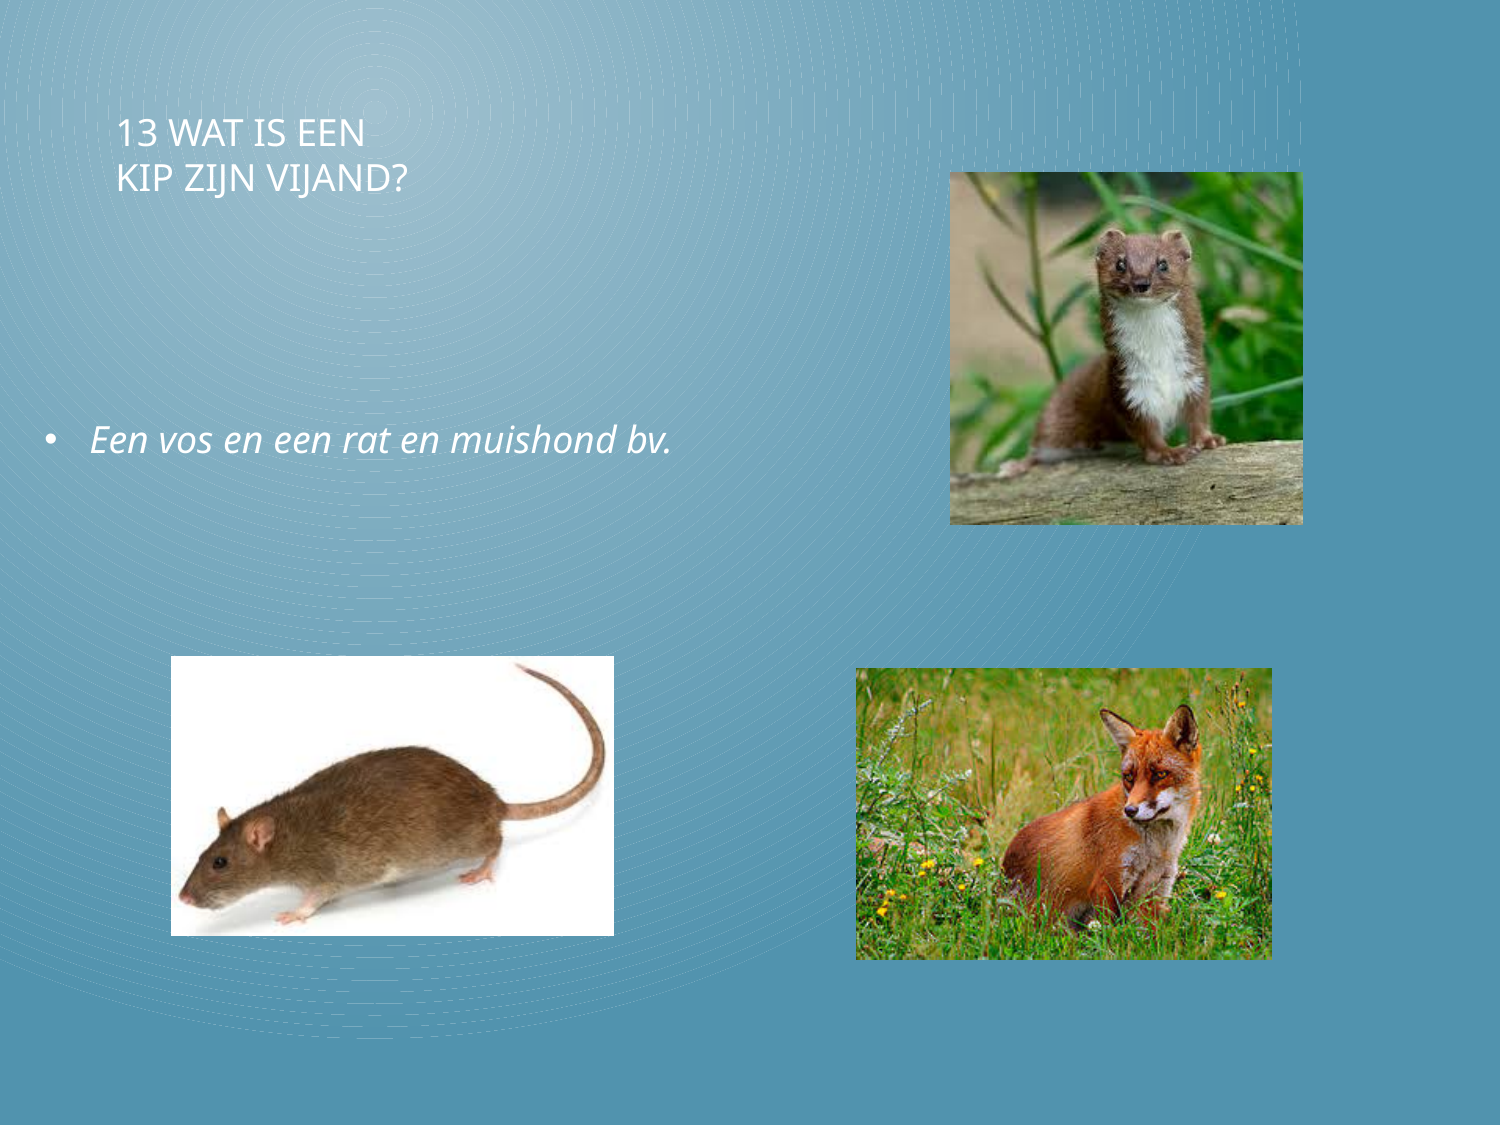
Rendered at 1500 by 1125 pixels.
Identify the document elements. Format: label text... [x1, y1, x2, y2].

picture [855, 668, 1273, 960]
title 13 Wat is een kip zijn vijand? [100, 101, 441, 427]
picture [170, 656, 614, 936]
list Een vos en een rat en muishond bv. [29, 408, 798, 976]
picture [950, 172, 1303, 525]
